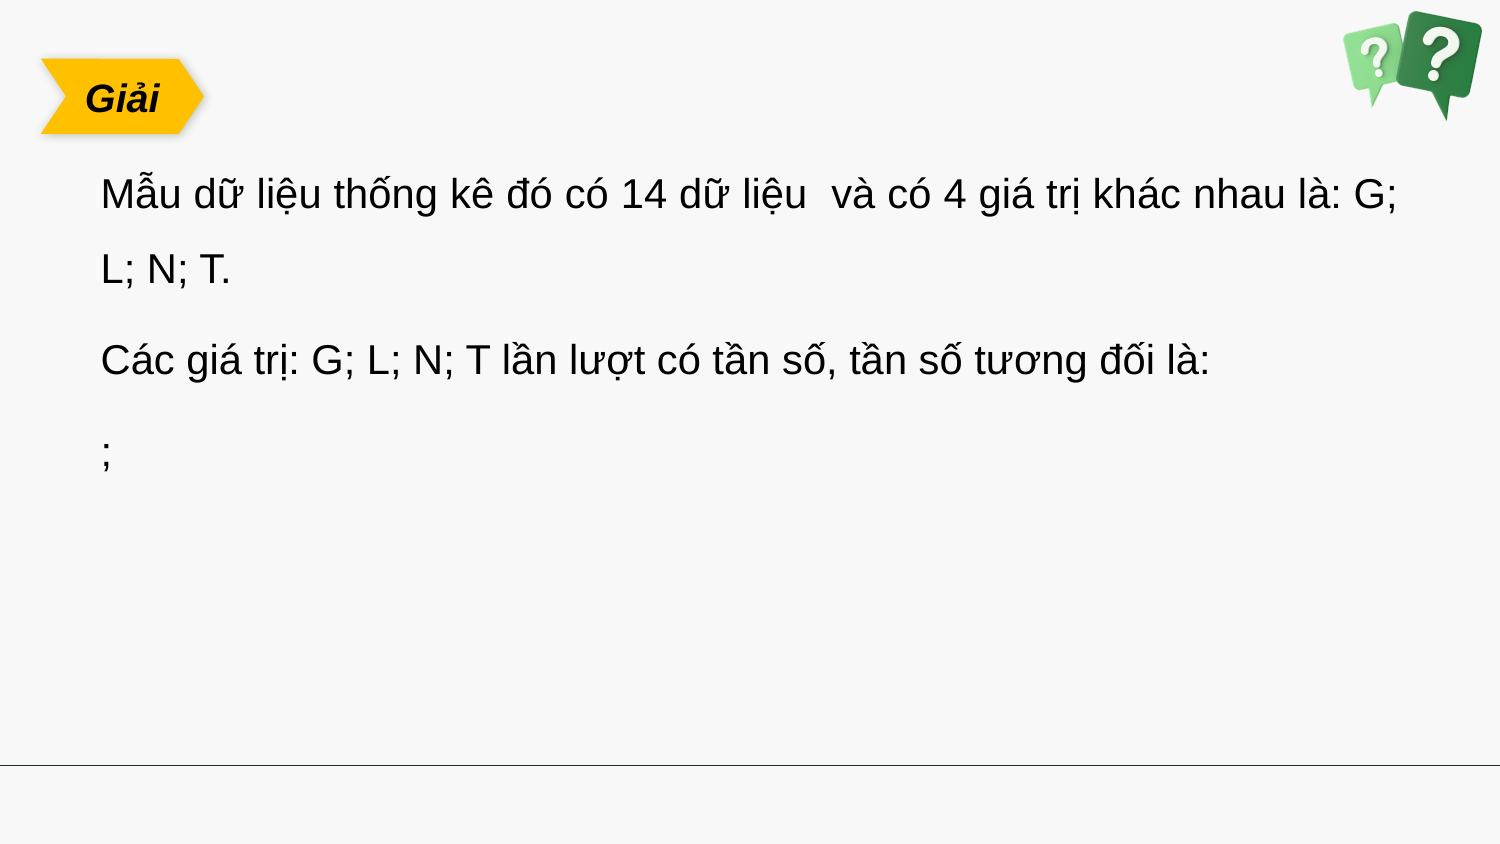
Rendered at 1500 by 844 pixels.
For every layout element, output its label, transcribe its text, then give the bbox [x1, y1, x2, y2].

picture [1343, 11, 1482, 121]
text_box Giải [40, 58, 204, 134]
